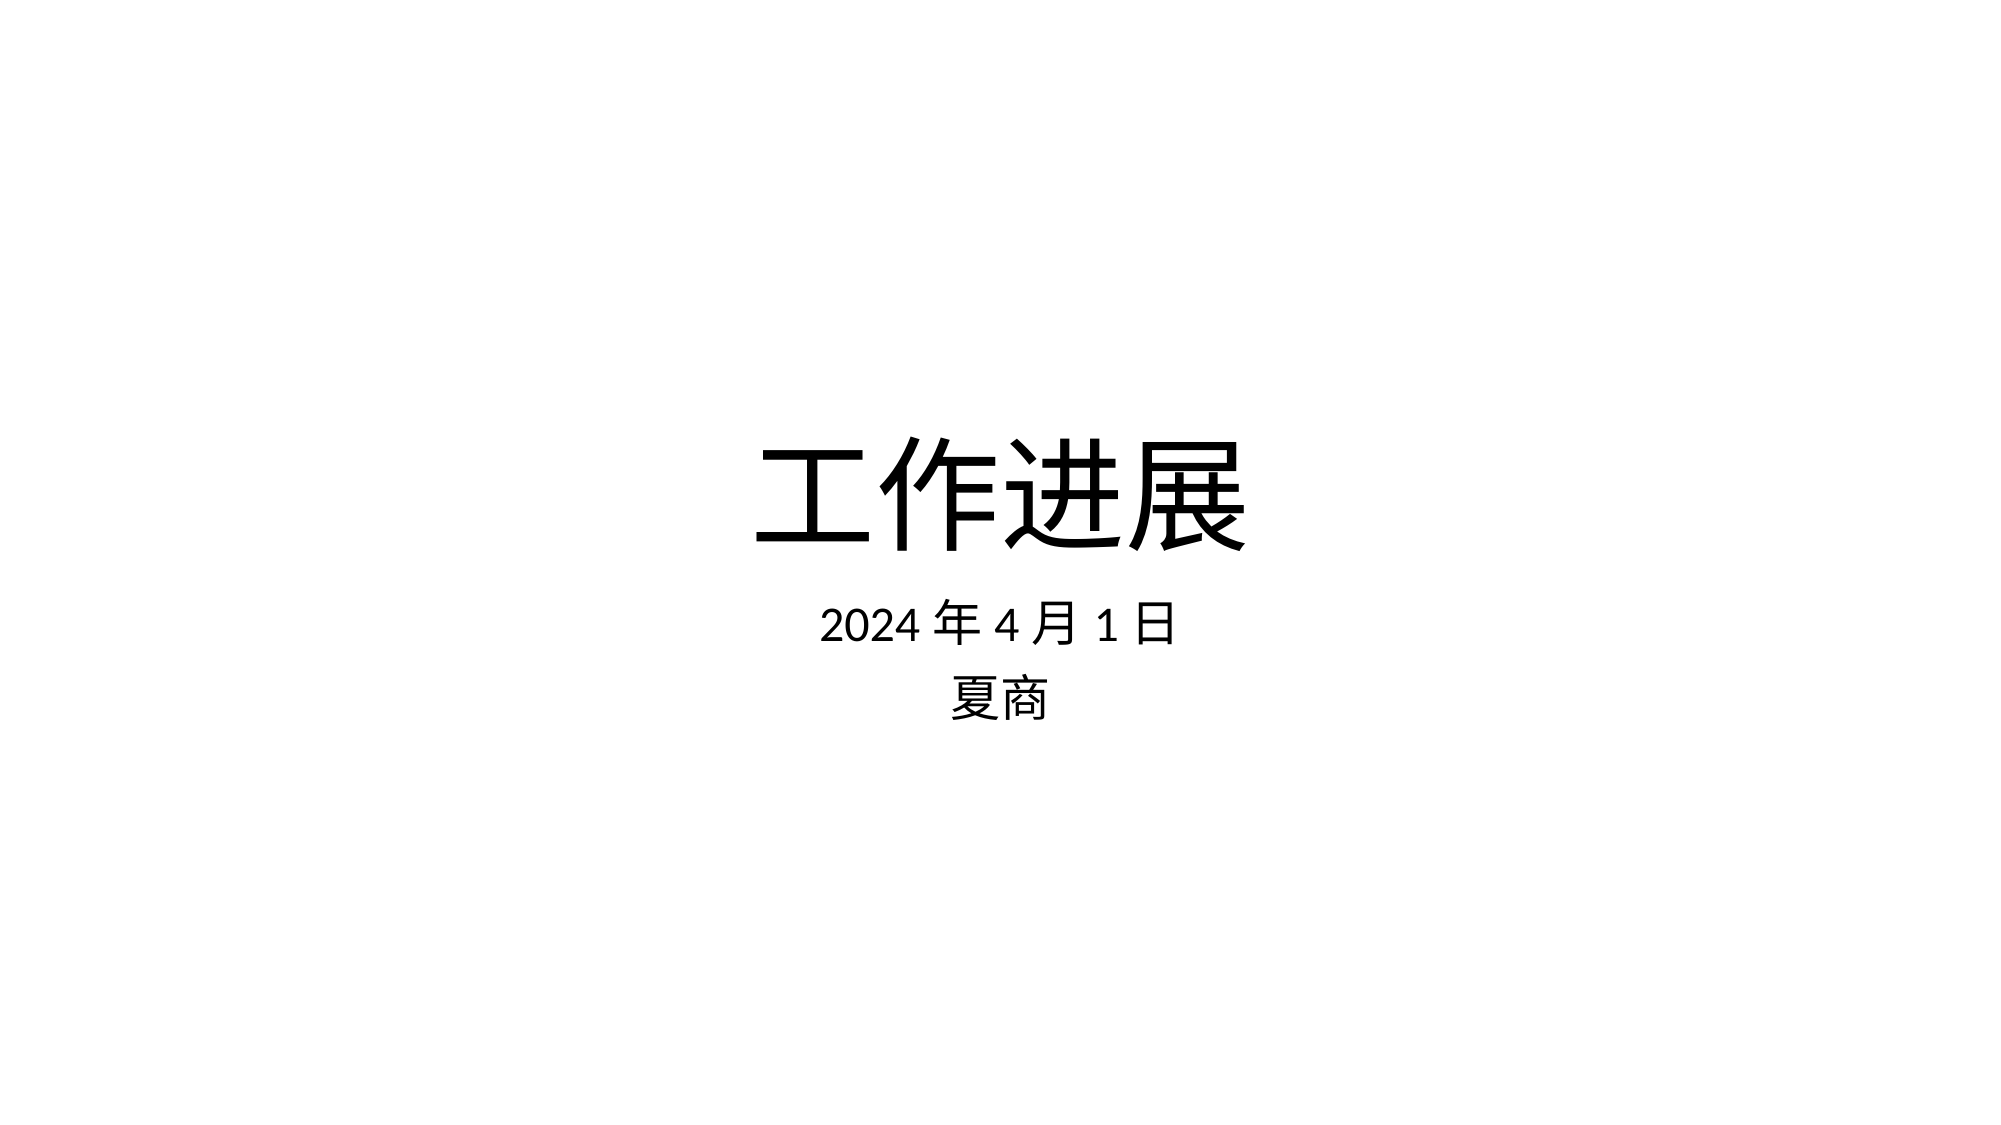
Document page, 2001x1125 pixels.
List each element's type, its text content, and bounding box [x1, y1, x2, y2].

subtitle 2024年4月1日 夏商 [249, 590, 1750, 863]
title 工作进展 [249, 184, 1750, 576]
